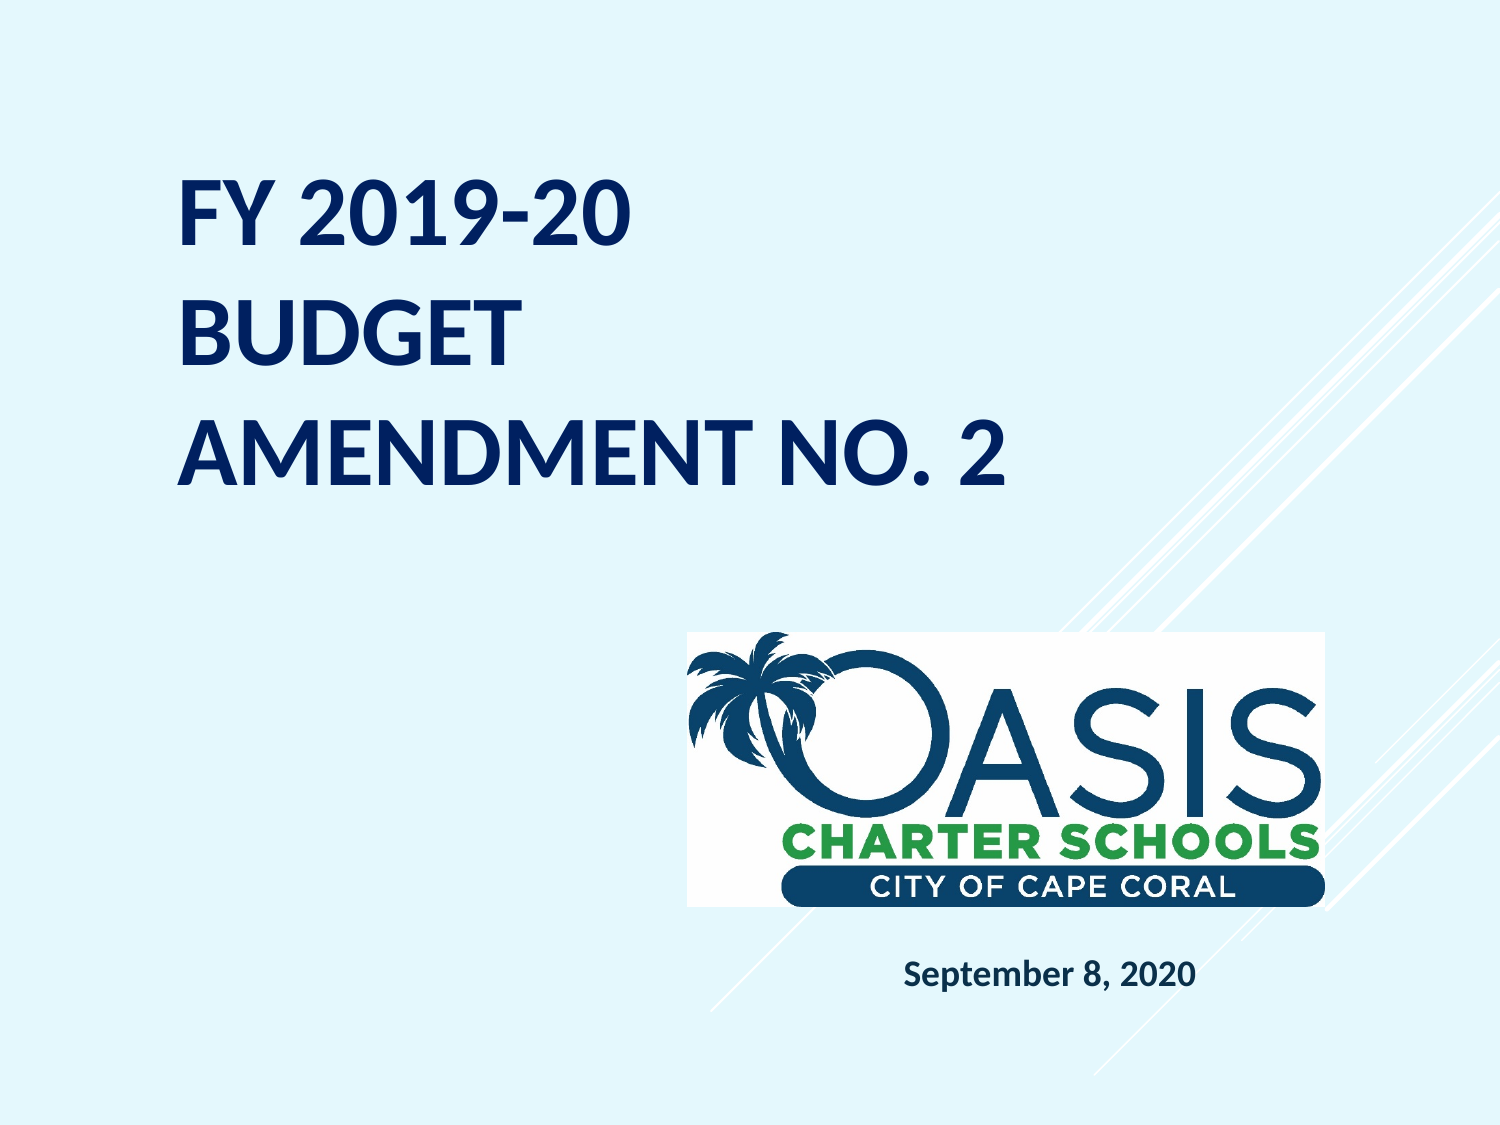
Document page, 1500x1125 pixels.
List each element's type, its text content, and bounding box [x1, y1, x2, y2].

text_box September 8, 2020 [888, 942, 1212, 1002]
picture [687, 632, 1326, 907]
title FY 2019-20 Budget amendment no. 2 [162, 75, 1138, 563]
